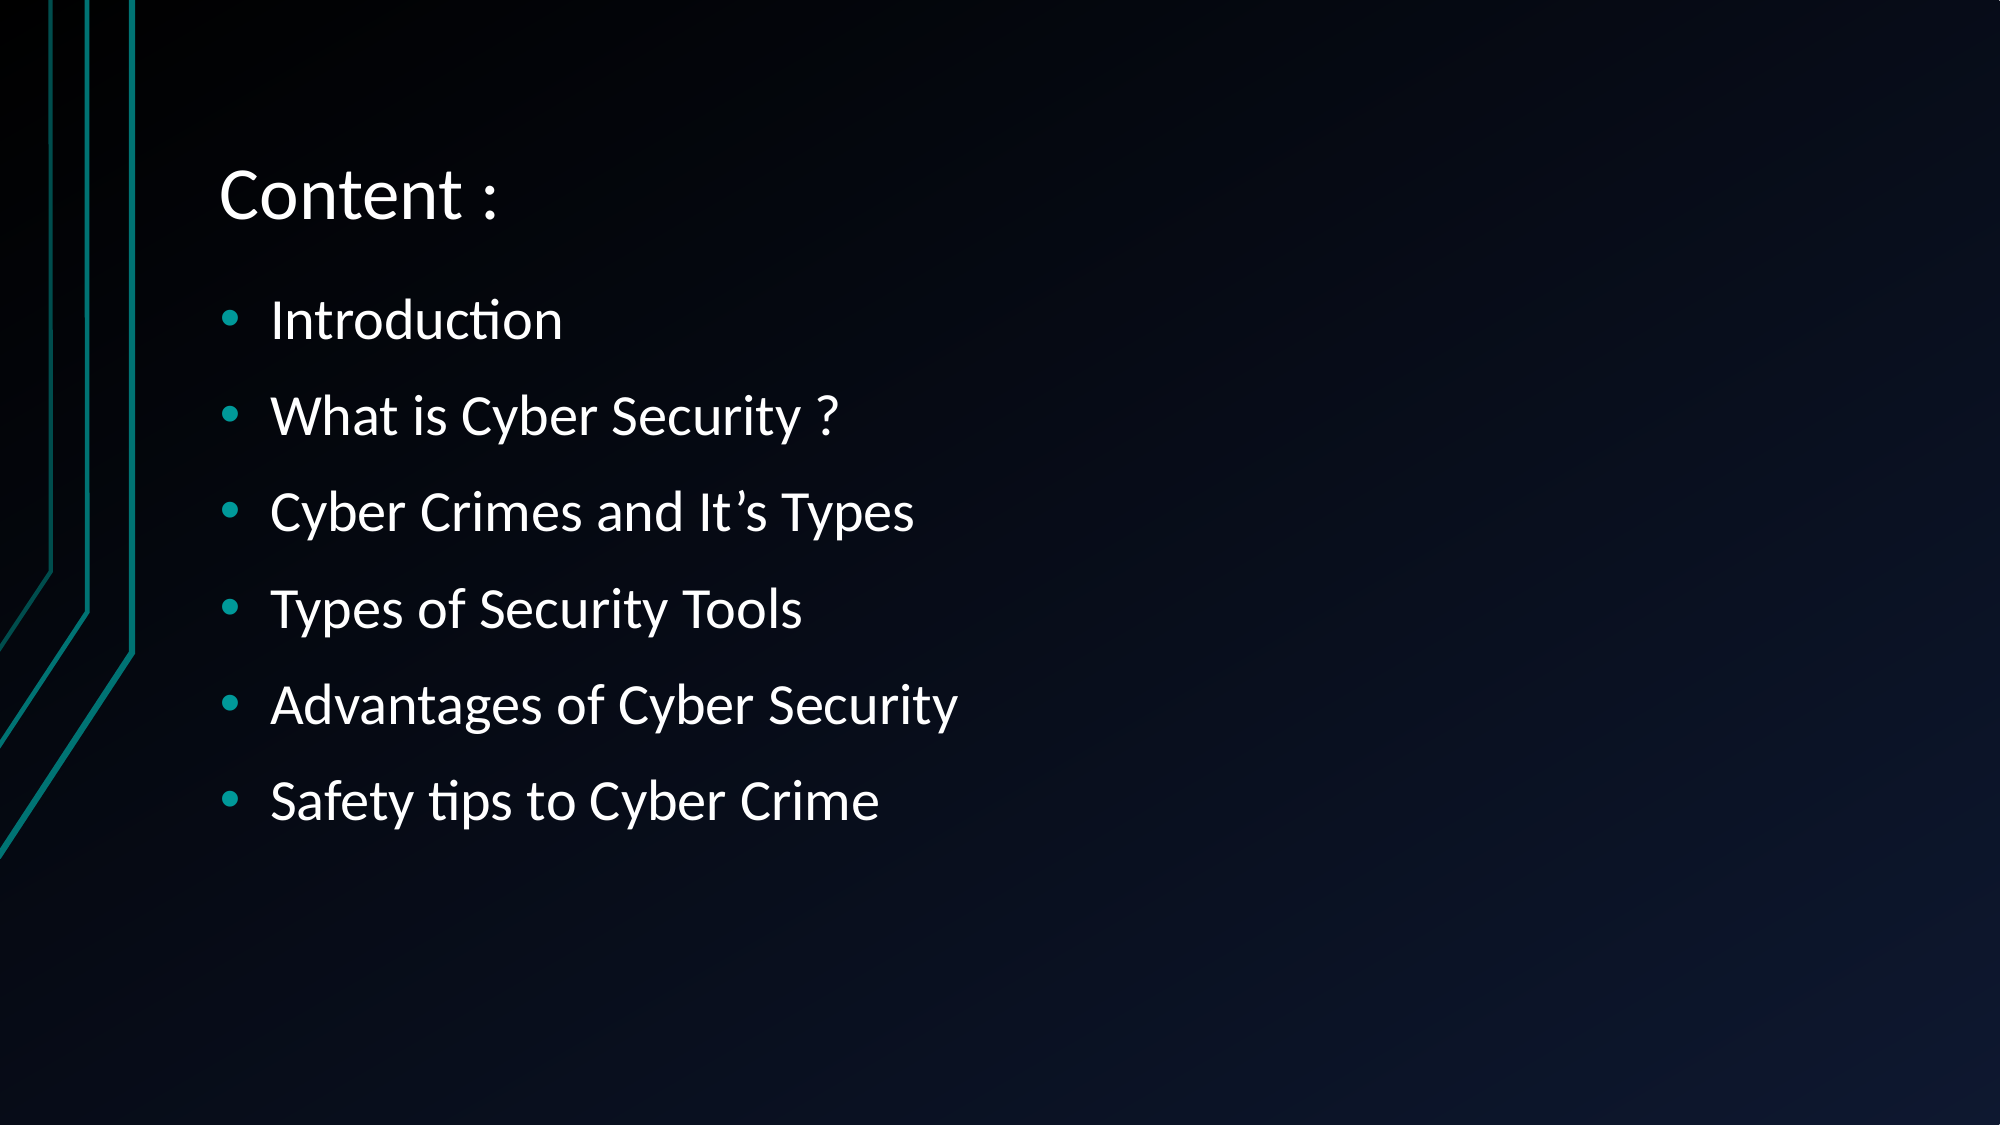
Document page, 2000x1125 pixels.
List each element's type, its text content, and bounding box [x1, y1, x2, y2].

title Content : [199, 45, 1900, 246]
list Introduction What is Cyber Security ? Cyber Crimes and It’s Types Types of Security Tools Advantages of Cyber Security Safety tips to Cyber Crime [199, 279, 1900, 1012]
